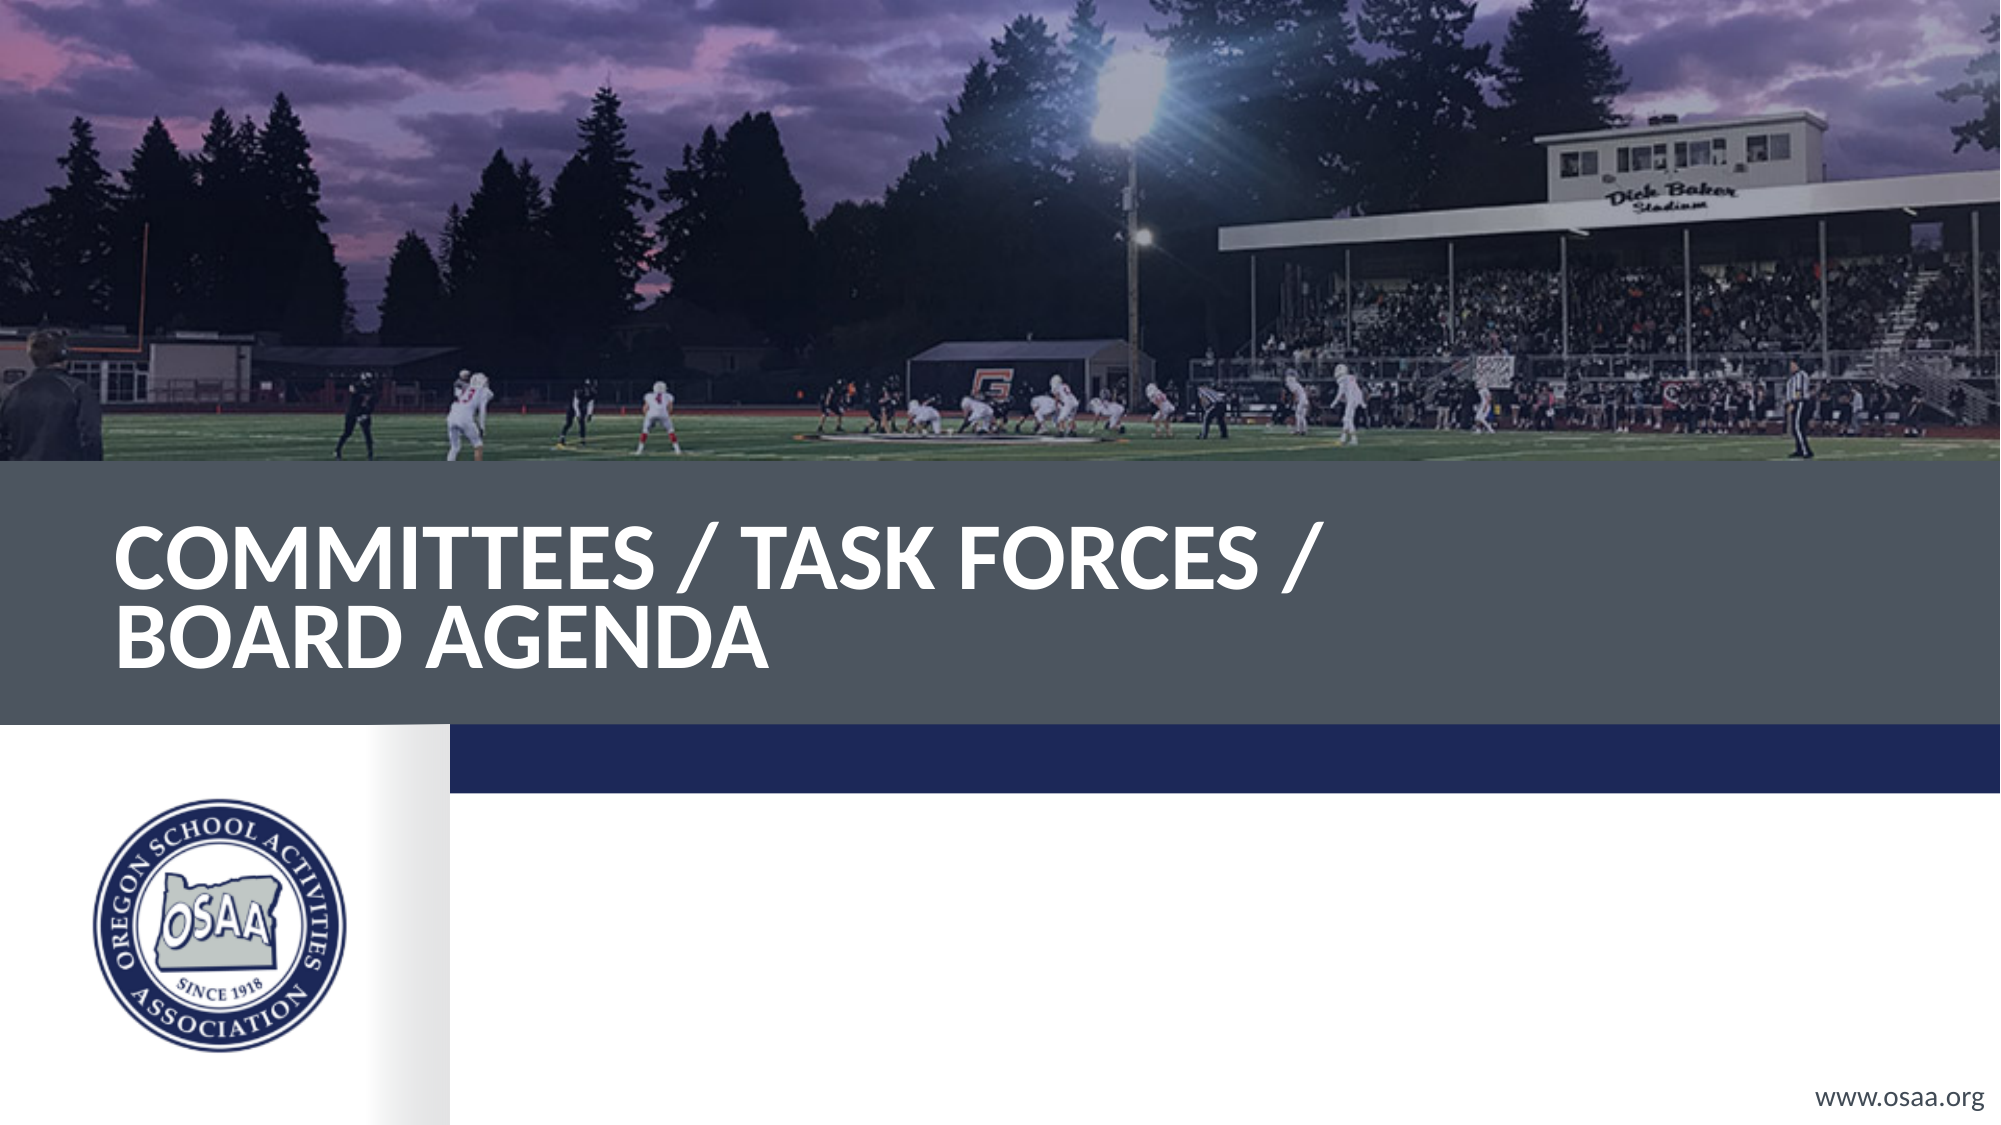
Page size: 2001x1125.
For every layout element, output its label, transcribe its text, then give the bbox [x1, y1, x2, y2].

footer www.osaa.org [1673, 1070, 2000, 1119]
title Committees / task forces / Board Agenda [99, 506, 2000, 711]
picture [0, 0, 2000, 460]
picture [87, 793, 353, 1059]
